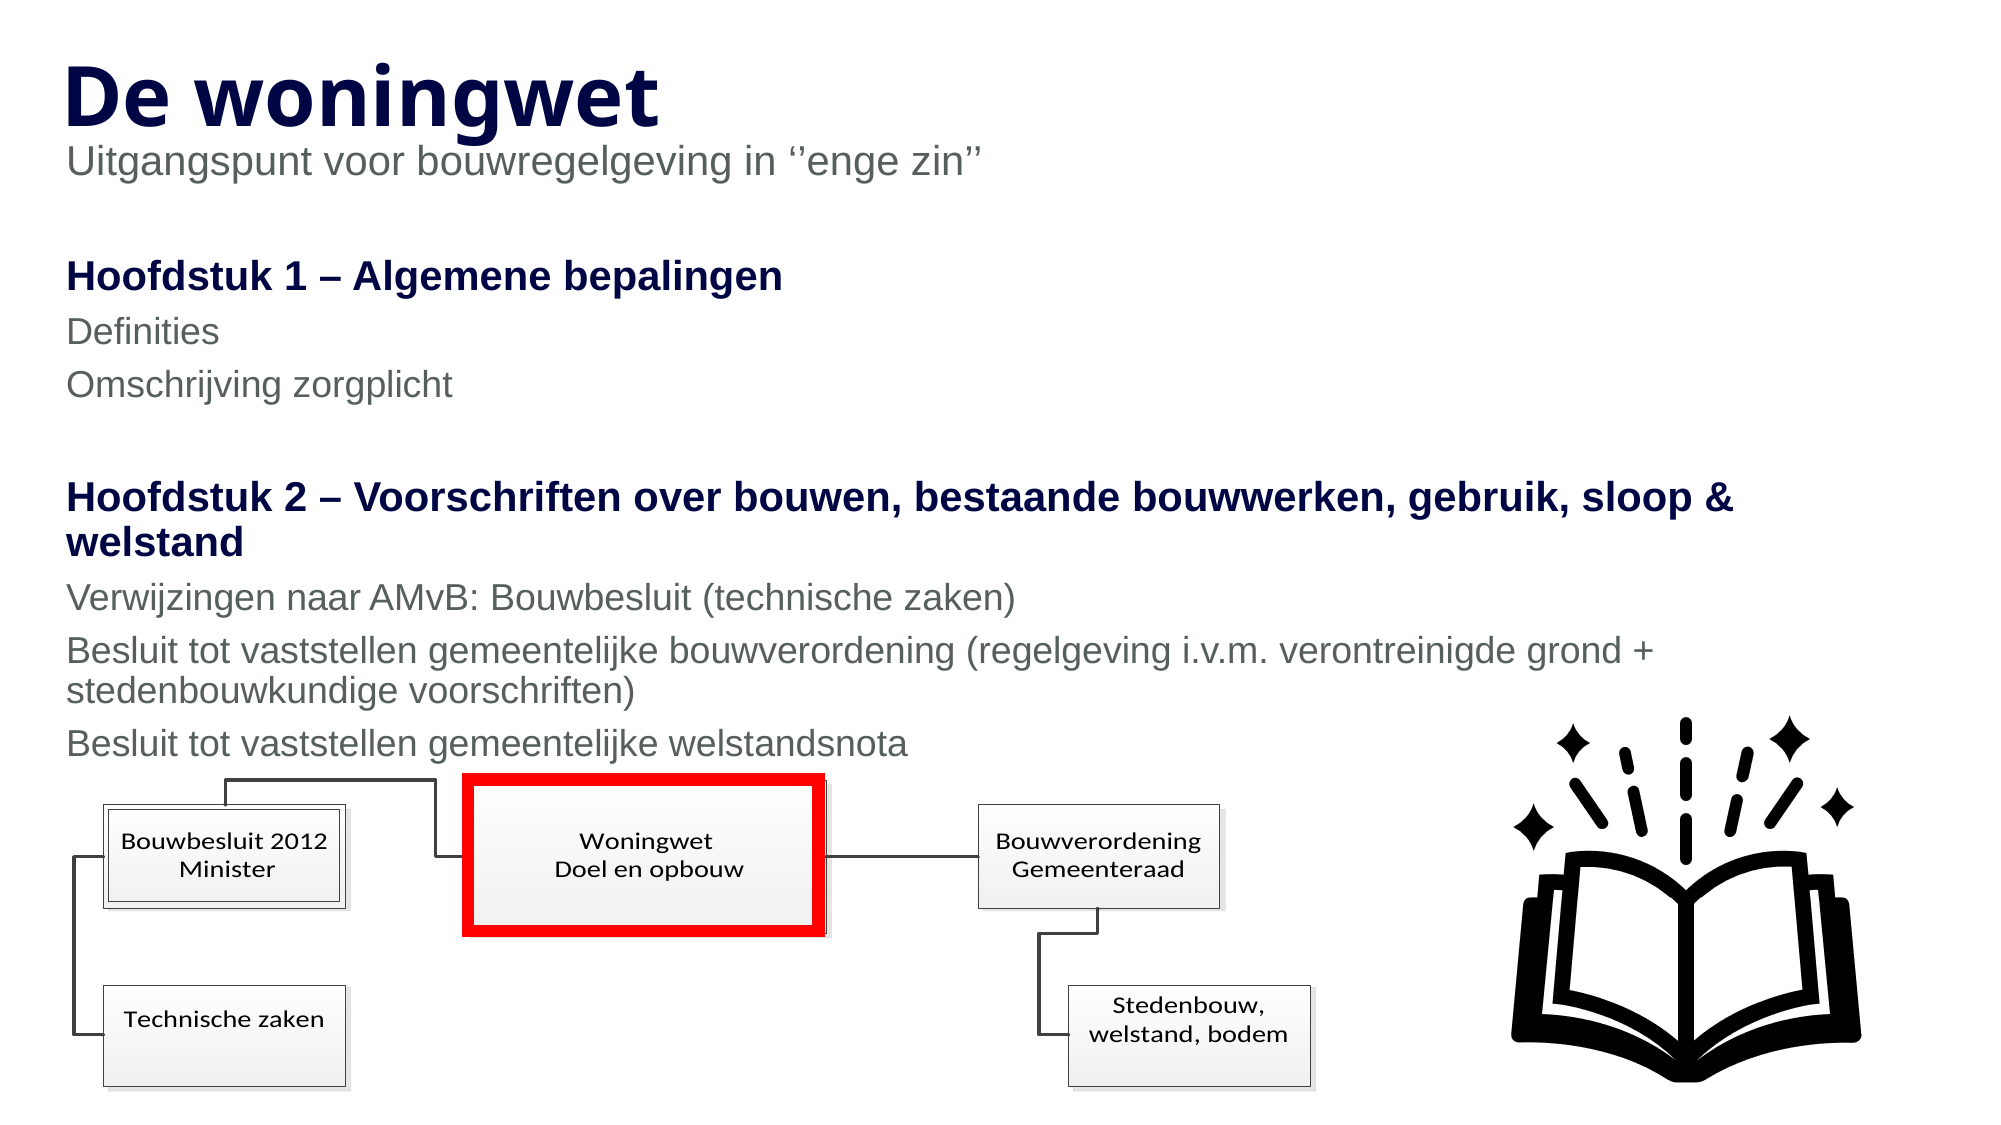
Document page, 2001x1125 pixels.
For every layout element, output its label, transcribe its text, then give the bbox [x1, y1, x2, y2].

list Uitgangspunt voor bouwregelgeving in ‘’enge zin’’ Hoofdstuk 1 – Algemene bepalingen Definities Omschrijving zorgplicht Hoofdstuk 2 – Voorschriften over bouwen, bestaande bouwwerken, gebruik, sloop & welstand Verwijzingen naar AMvB: Bouwbesluit (technische zaken) Besluit tot vaststellen gemeentelijke bouwverordening (regelgeving i.v.m. verontreinigde grond + stedenbouwkundige voorschriften) Besluit tot vaststellen gemeentelijke welstandsnota [65, 139, 1877, 865]
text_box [65, 773, 1320, 1095]
picture [1494, 706, 1877, 1089]
title De woningwet [60, 48, 986, 239]
